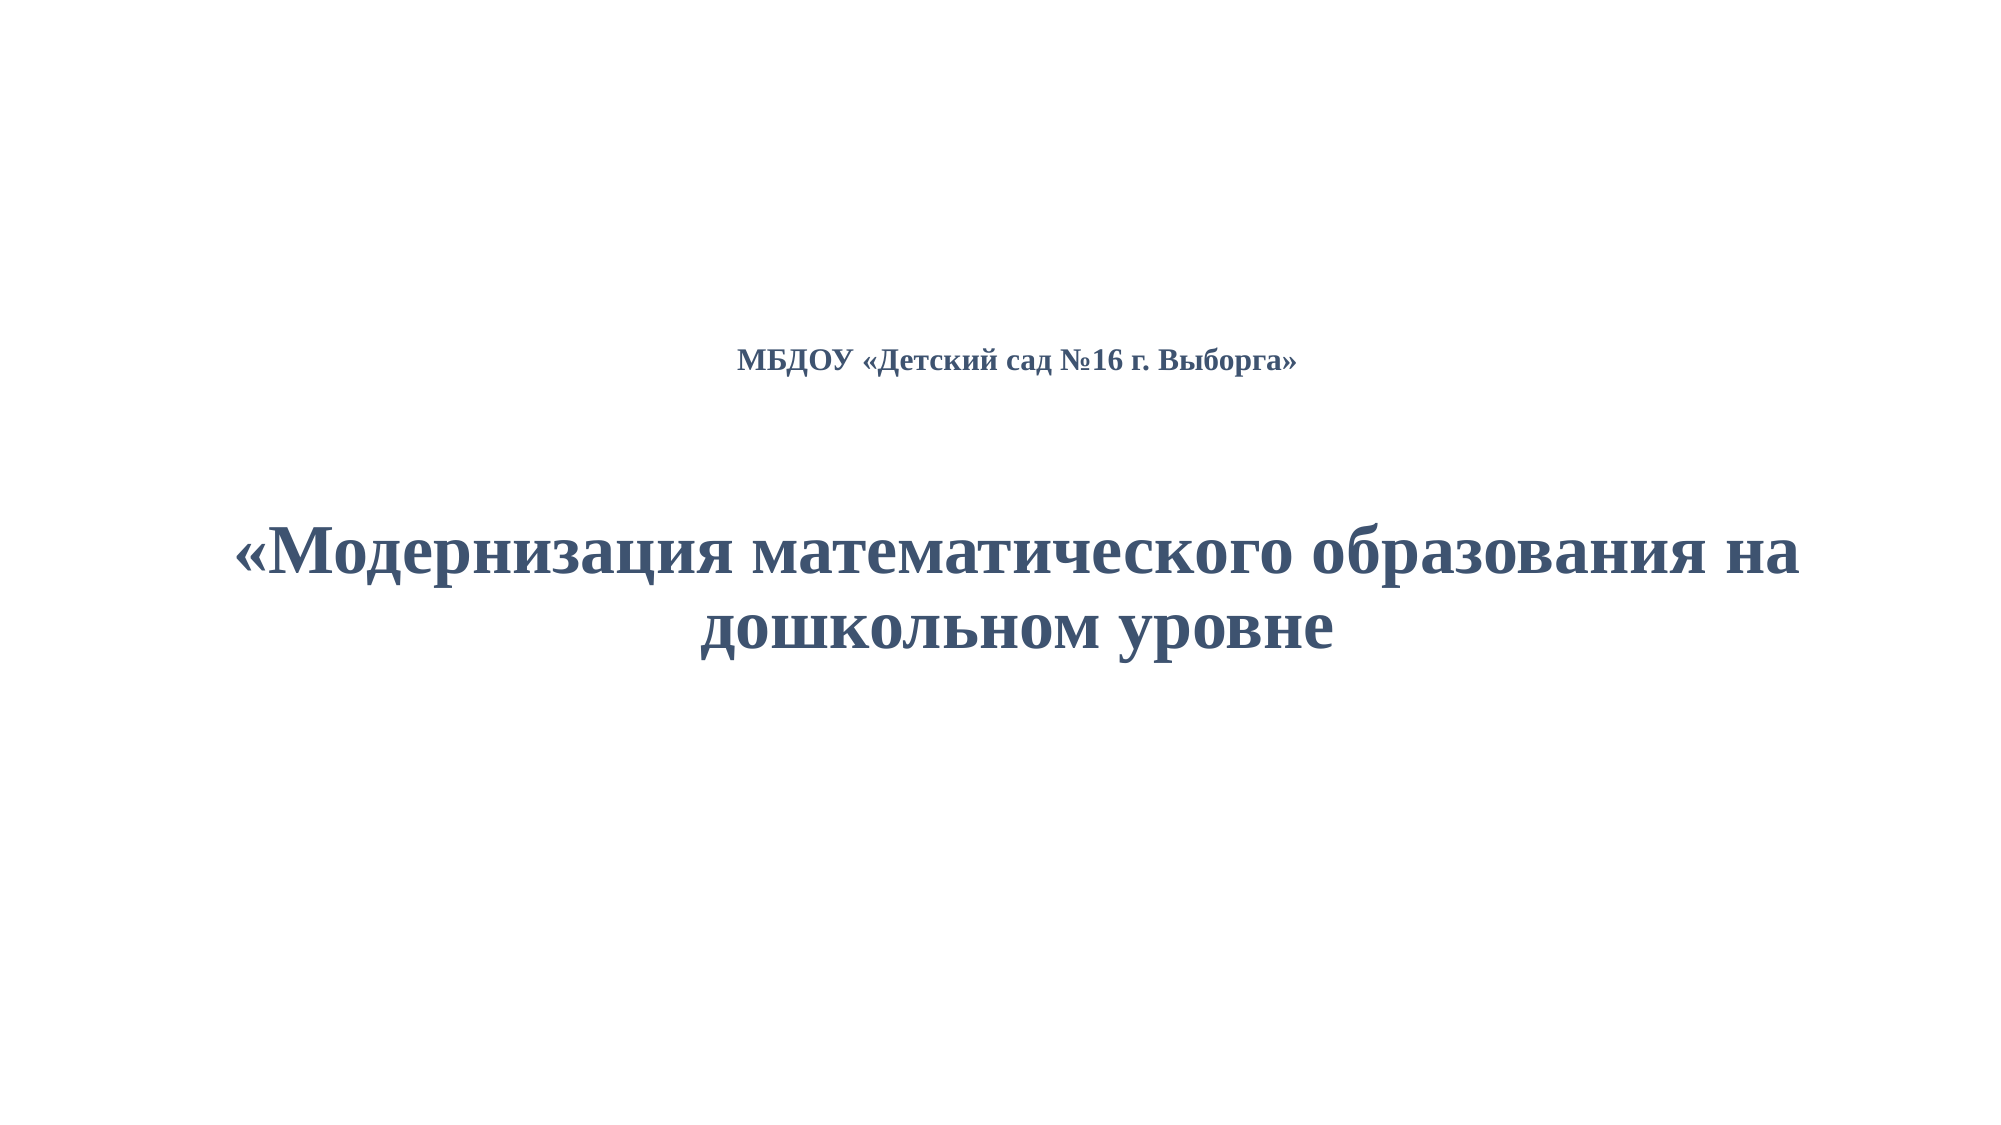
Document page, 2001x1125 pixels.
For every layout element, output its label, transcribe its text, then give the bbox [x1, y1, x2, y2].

title МБДОУ «Детский сад №16 г. Выборга» «Модернизация математического образования на дошкольном уровне [73, 184, 1962, 672]
